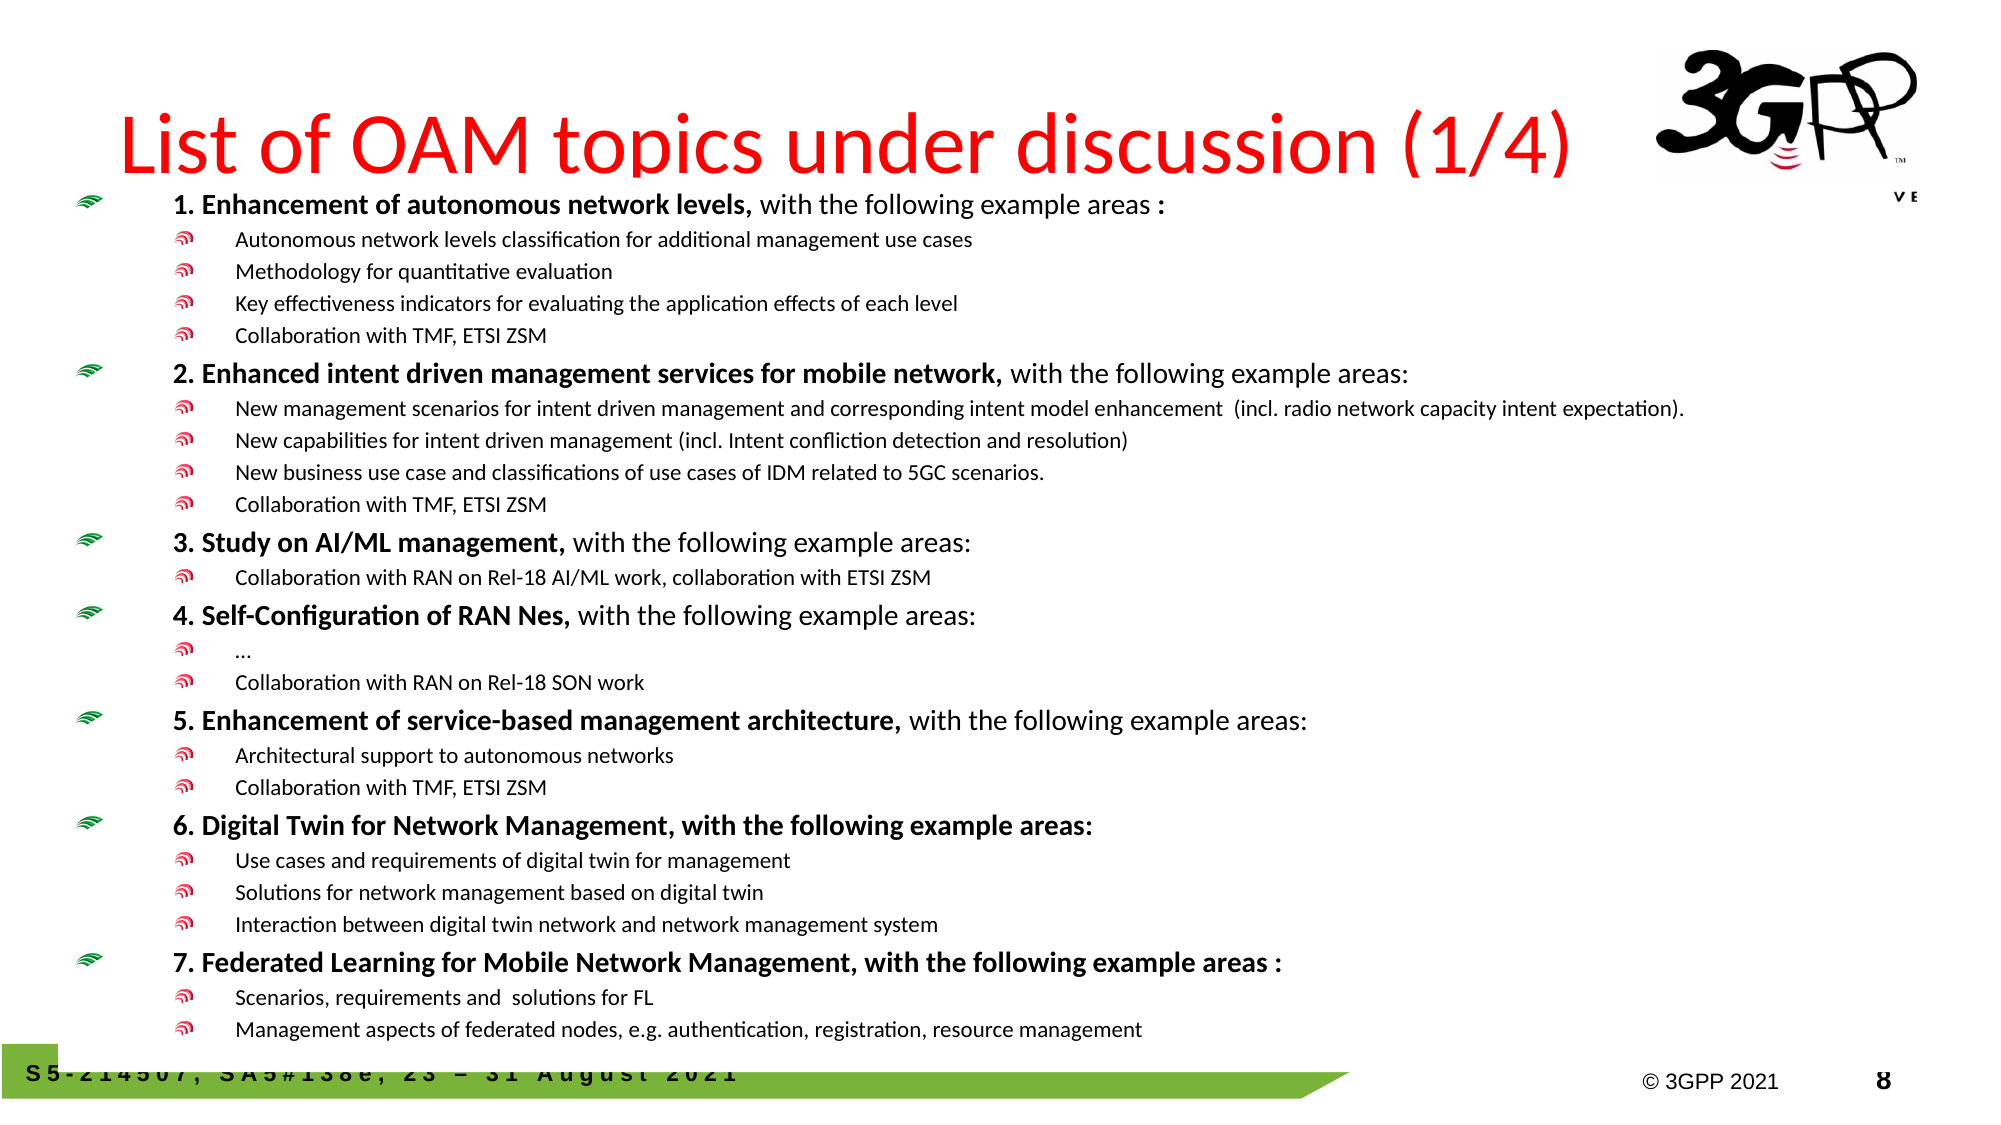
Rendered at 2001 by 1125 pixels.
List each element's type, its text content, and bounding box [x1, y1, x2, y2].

picture [173, 463, 190, 480]
picture [173, 1020, 190, 1037]
picture [173, 431, 190, 448]
picture [173, 294, 190, 311]
picture [173, 915, 190, 932]
picture [173, 399, 190, 416]
picture [173, 746, 190, 763]
picture [173, 641, 190, 658]
picture [73, 361, 104, 382]
picture [73, 950, 104, 971]
picture [173, 495, 190, 512]
text_box 1. Enhancement of autonomous network levels, with the following example areas : Autonomous network levels classification for additional management use cases Methodology for quantitative evaluation Key effectiveness indicators for evaluating the application effects of each level Collaboration with TMF, ETSI ZSM 2. Enhanced intent driven management services for mobile network, with the following example areas: New management scenarios for intent driven management and corresponding intent model enhancement (incl. radio network capacity intent expectation). New capabilities for intent driven management (incl. Intent confliction detection and resolution) New business use case and classifications of use cases of IDM related to 5GC scenarios. Collaboration with TMF, ETSI ZSM 3. Study on AI/ML management, with the following example areas: Collaboration with RAN on Rel-18 AI/ML work, collaboration with ETSI ZSM 4. Self-Configuration of RAN Nes, with the following example areas: … Collaboration with RAN on Rel-18 SON work 5. Enhancement of service-based management architecture, with the following example areas: Architectural support to autonomous networks Collaboration with TMF, ETSI ZSM 6. Digital Twin for Network Management, with the following example areas: Use cases and requirements of digital twin for management Solutions for network management based on digital twin Interaction between digital twin network and network management system 7. Federated Learning for Mobile Network Management, with the following example areas : Scenarios, requirements and solutions for FL Management aspects of federated nodes, e.g. authentication, registration, resource management [58, 177, 1893, 1073]
picture [173, 988, 190, 1005]
picture [73, 603, 104, 624]
picture [173, 778, 190, 795]
picture [173, 568, 190, 585]
picture [73, 530, 104, 551]
picture [73, 192, 104, 213]
picture [173, 851, 190, 868]
picture [173, 326, 190, 343]
picture [73, 708, 104, 729]
title List of OAM topics under discussion (1/4) [99, 45, 1595, 177]
picture [173, 230, 190, 247]
picture [173, 262, 190, 279]
picture [173, 673, 190, 690]
picture [73, 813, 104, 834]
picture [1656, 50, 1917, 202]
picture [173, 883, 190, 900]
